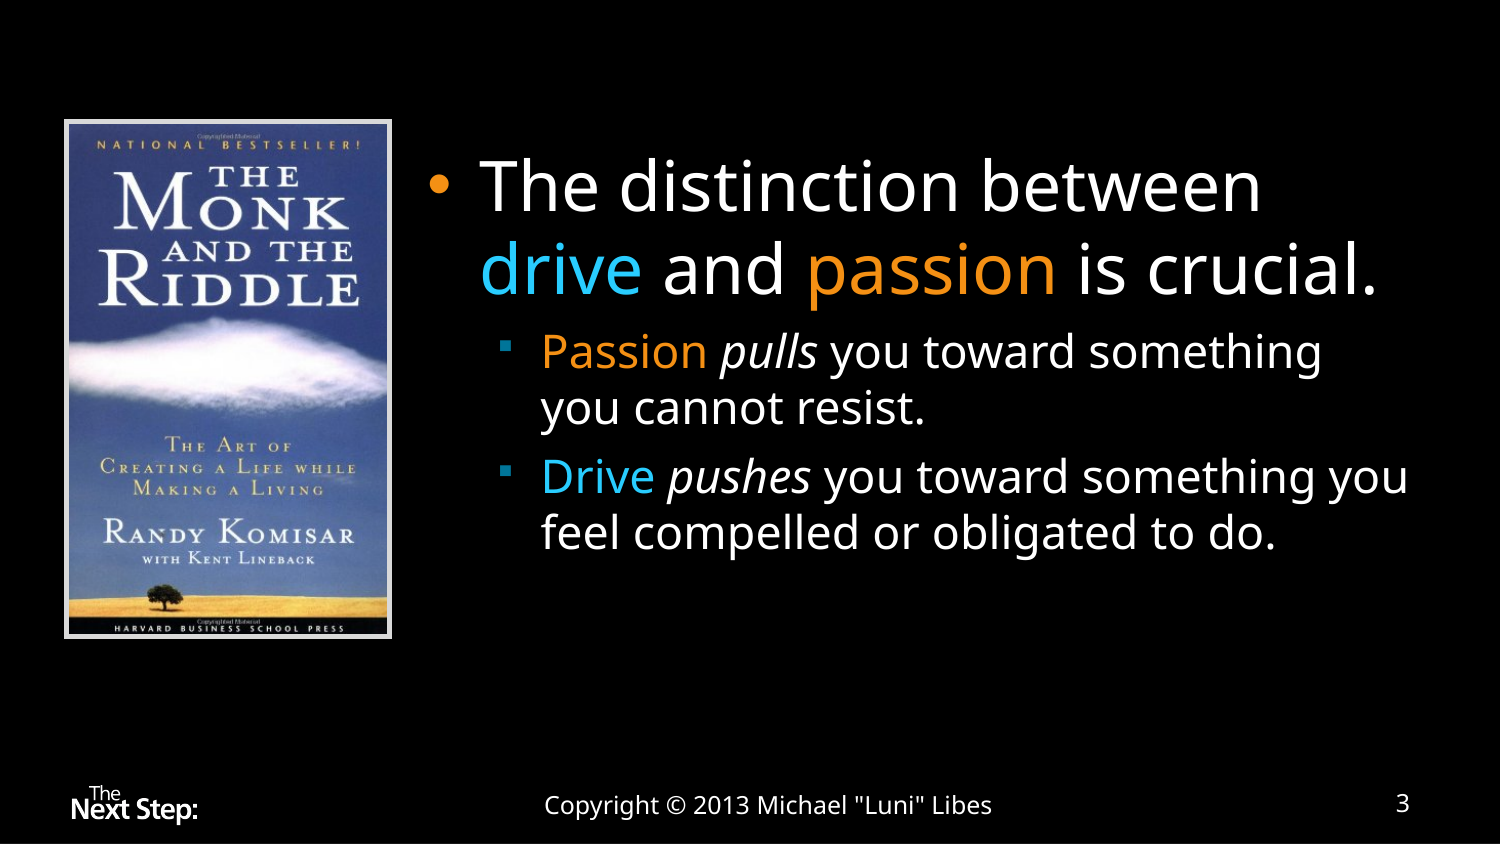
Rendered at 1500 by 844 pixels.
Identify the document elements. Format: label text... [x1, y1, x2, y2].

footer Copyright © 2013 Michael "Luni" Libes [487, 782, 1050, 827]
text_box The distinction between drive and passion is crucial. Passion pulls you toward something you cannot resist. Drive pushes you toward something you feel compelled or obligated to do. [412, 134, 1425, 672]
picture [68, 123, 388, 635]
slide_number 3 [1074, 782, 1425, 827]
picture [62, 781, 204, 832]
